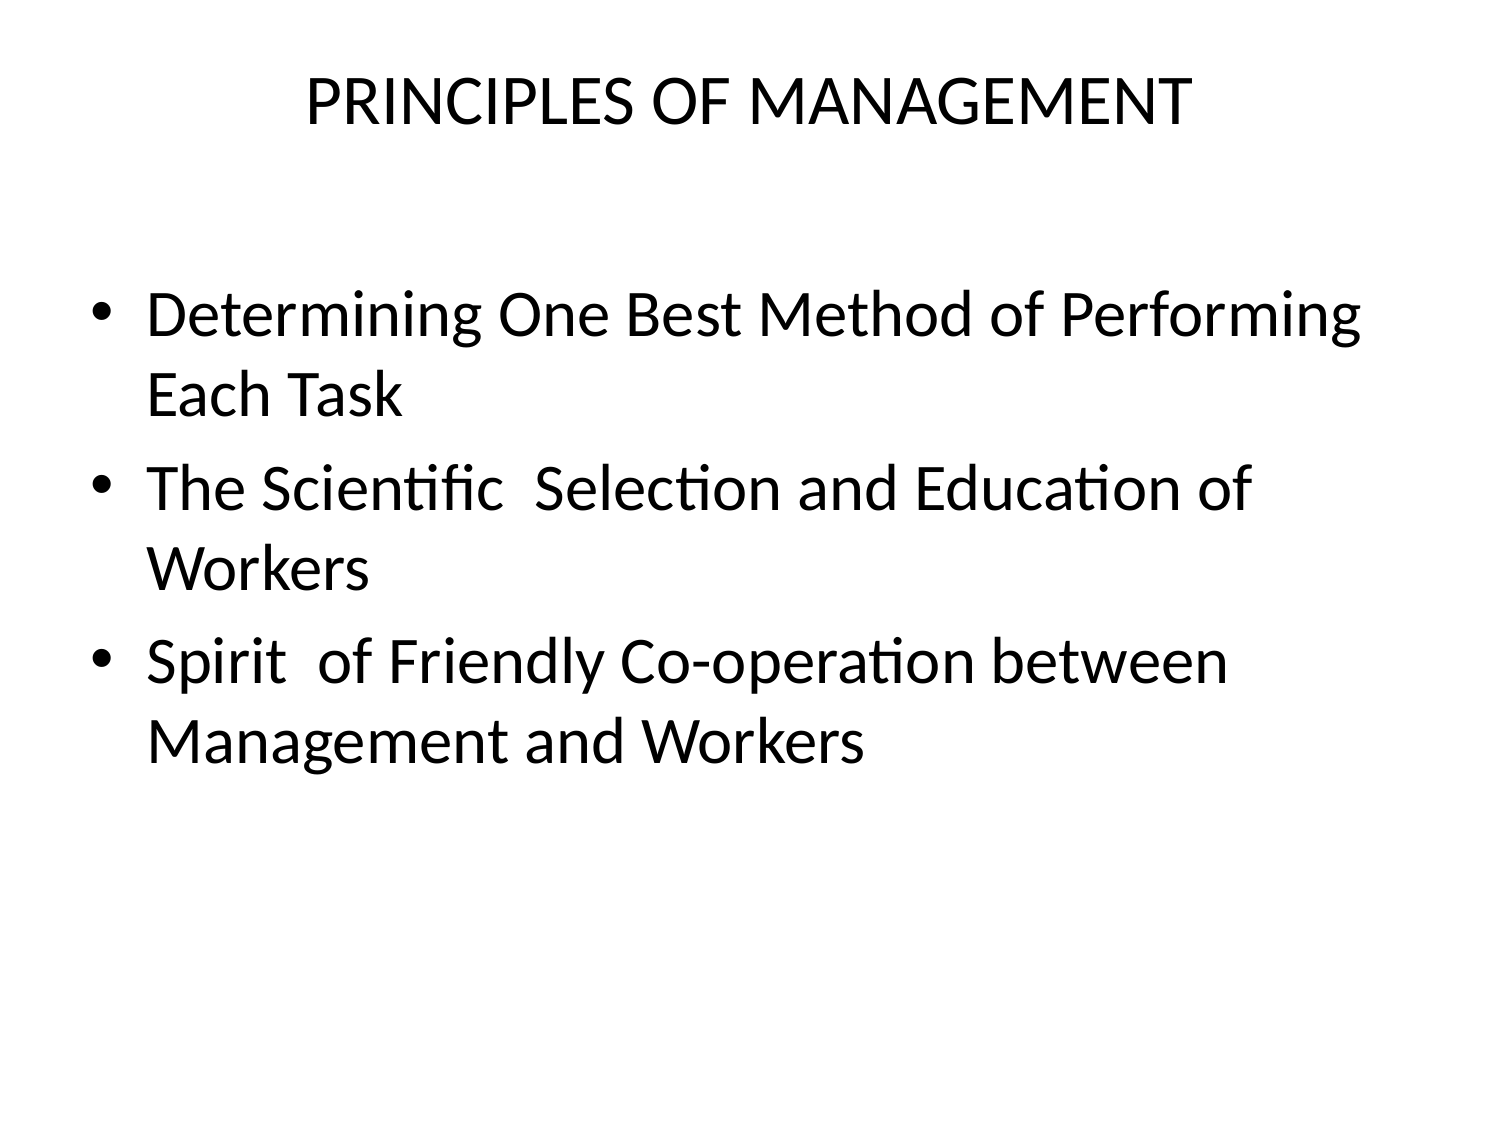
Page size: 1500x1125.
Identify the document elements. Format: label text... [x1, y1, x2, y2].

title PRINCIPLES OF MANAGEMENT [75, 45, 1425, 233]
list Determining One Best Method of Performing Each Task The Scientific Selection and Education of Workers Spirit of Friendly Co-operation between Management and Workers [75, 262, 1425, 1005]
